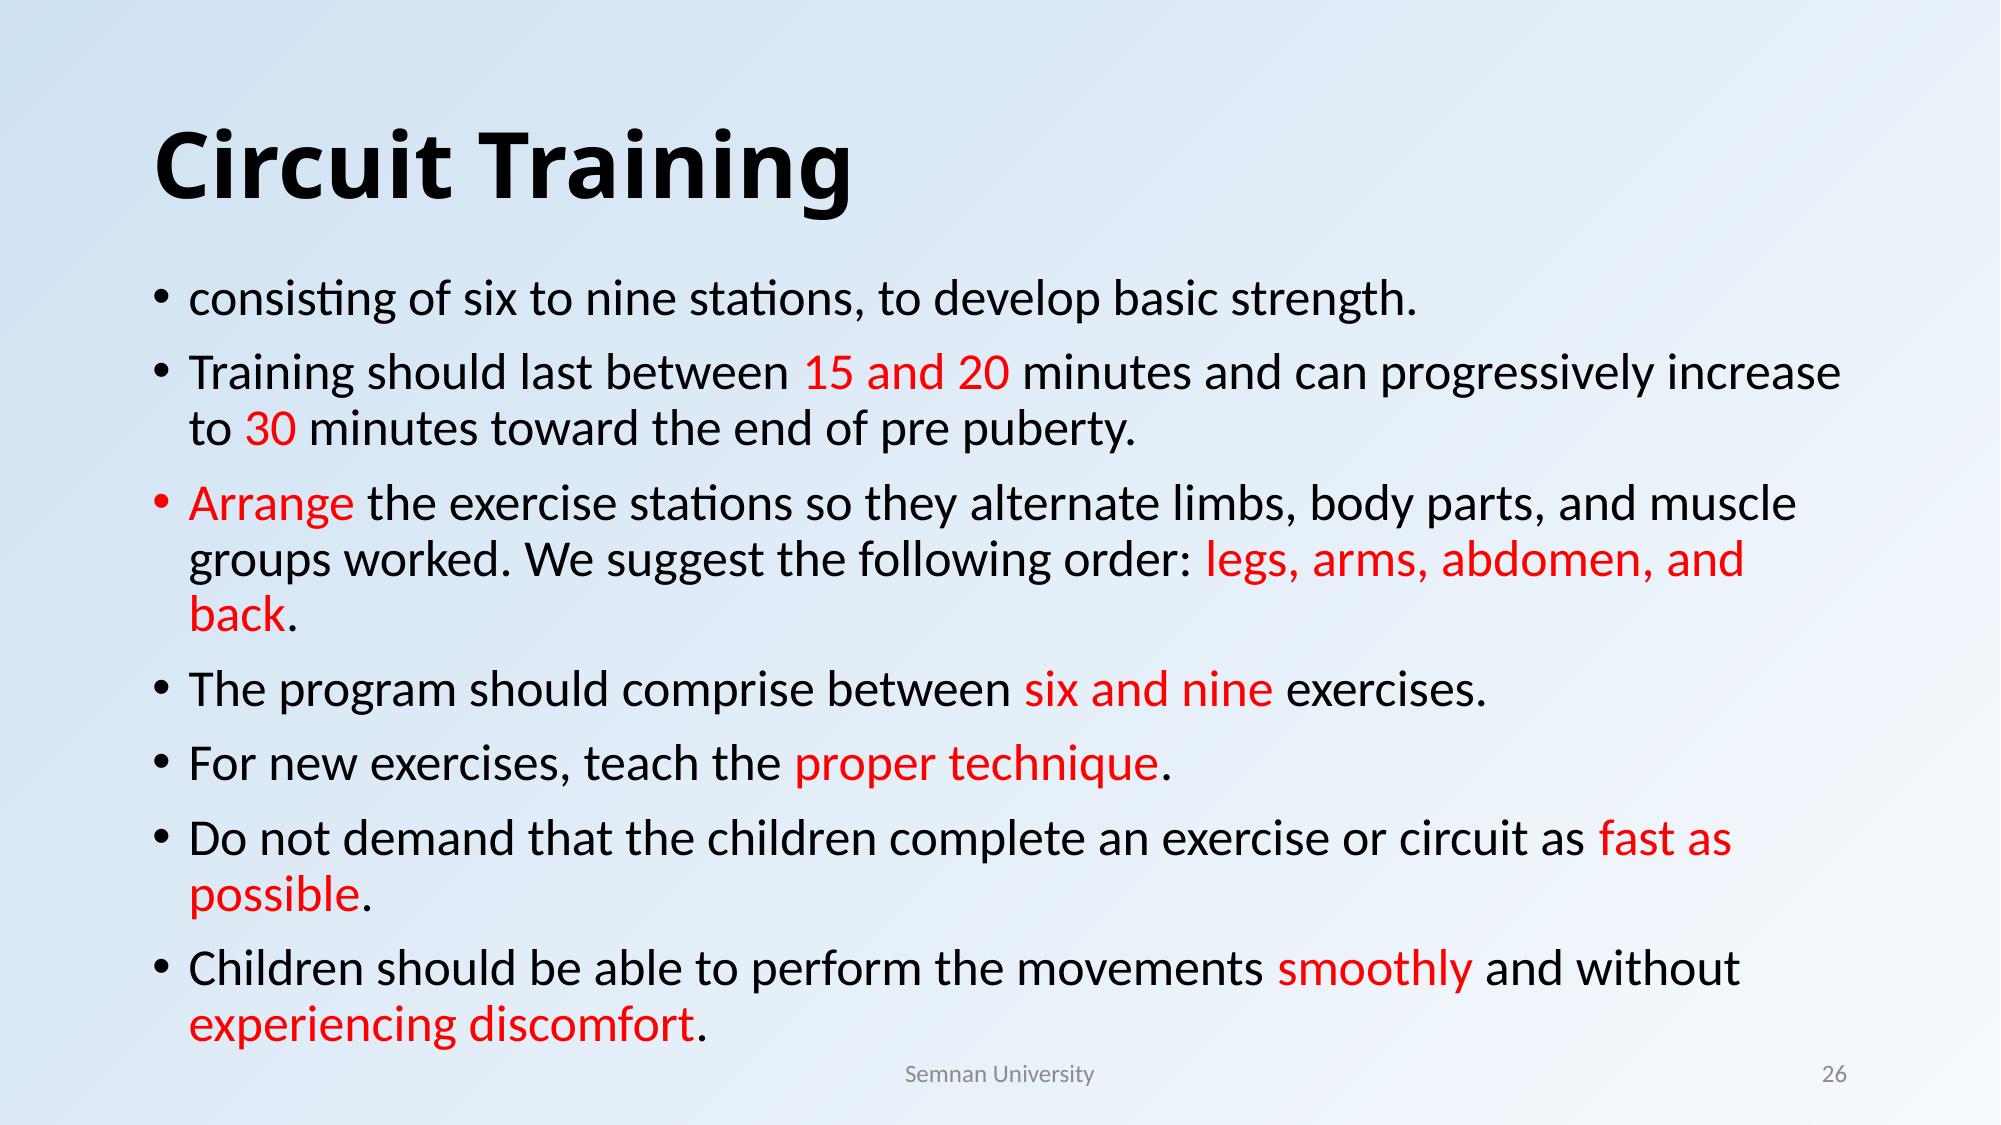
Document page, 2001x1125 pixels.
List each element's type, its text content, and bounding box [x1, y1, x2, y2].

slide_number 26 [1412, 1042, 1863, 1103]
list consisting of six to nine stations, to develop basic strength. Training should last between 15 and 20 minutes and can progressively increase to 30 minutes toward the end of pre puberty. Arrange the exercise stations so they alternate limbs, body parts, and muscle groups worked. We suggest the following order: legs, arms, abdomen, and back. The program should comprise between six and nine exercises. For new exercises, teach the proper technique. Do not demand that the children complete an exercise or circuit as fast as possible. Children should be able to perform the movements smoothly and without experiencing discomfort. [137, 263, 1863, 1061]
footer Semnan University [662, 1042, 1338, 1103]
title Circuit Training [137, 59, 1863, 263]
